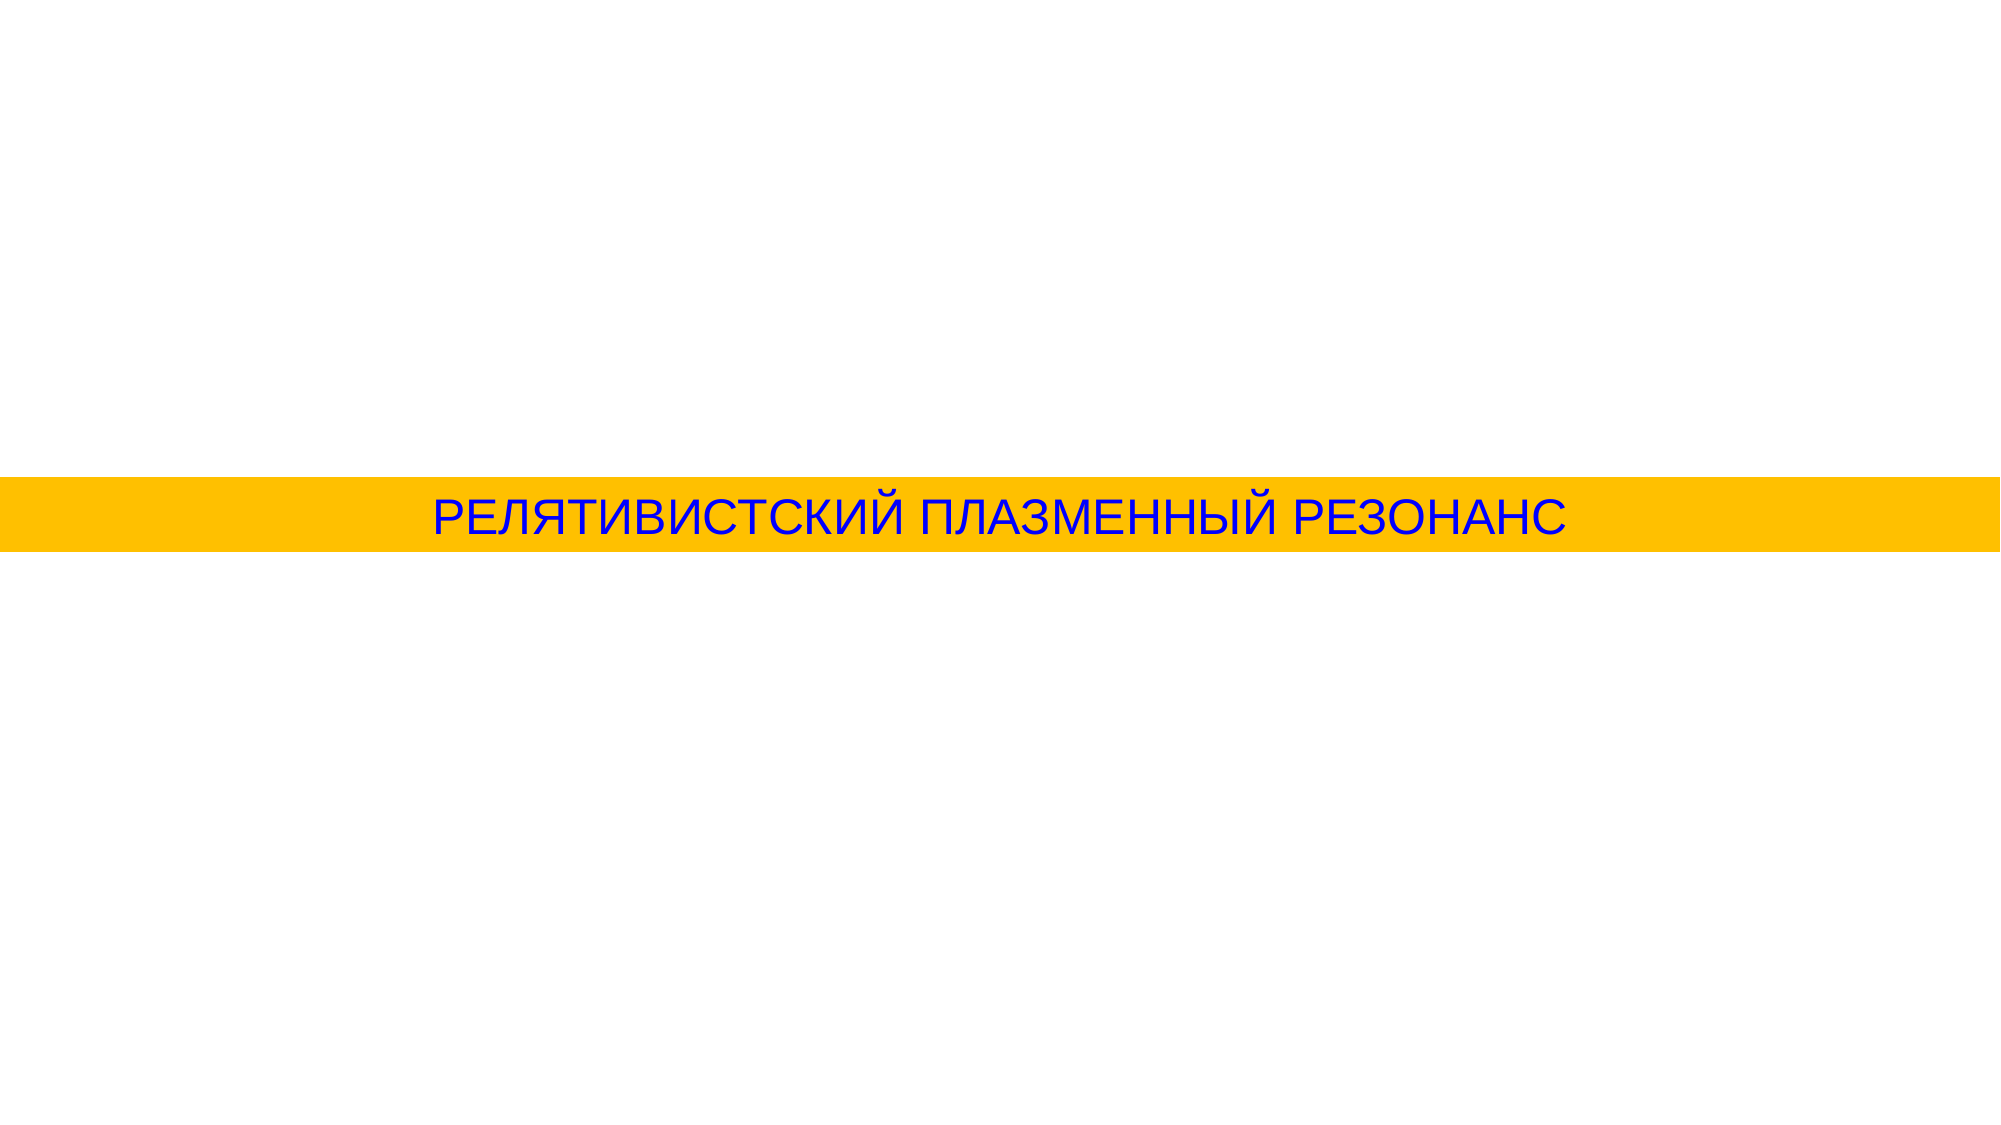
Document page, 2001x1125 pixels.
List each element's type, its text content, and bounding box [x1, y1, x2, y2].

text_box РЕЛЯТИВИСТСКИЙ ПЛАЗМЕННЫЙ РЕЗОНАНС [0, 477, 2000, 552]
